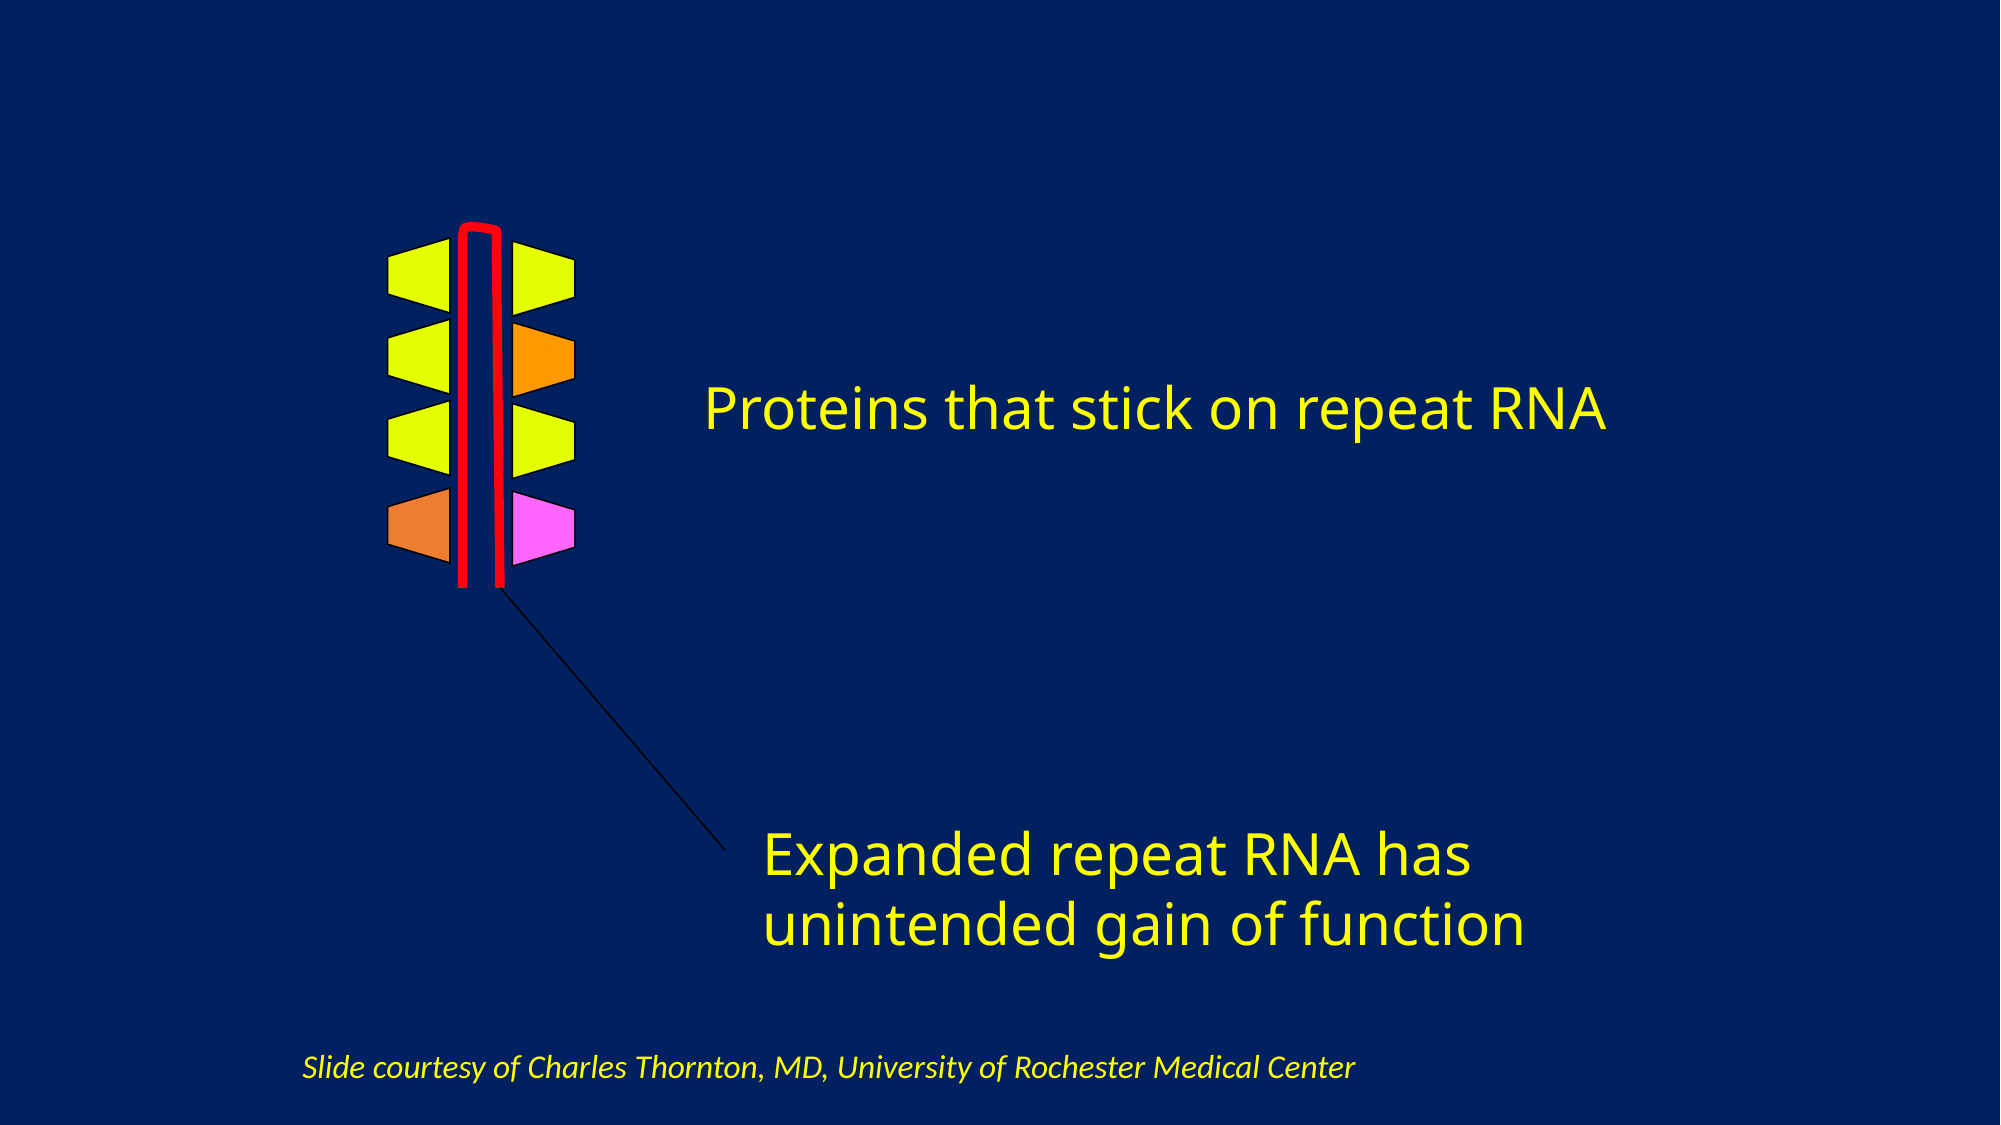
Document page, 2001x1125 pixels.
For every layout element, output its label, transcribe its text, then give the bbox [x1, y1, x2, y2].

text_box [512, 241, 575, 317]
text_box [387, 319, 451, 395]
text_box Expanded repeat RNA has unintended gain of function [747, 809, 1725, 964]
text_box Slide courtesy of Charles Thornton, MD, University of Rochester Medical Center [287, 1037, 1675, 1093]
text_box [512, 322, 575, 398]
text_box [462, 226, 500, 588]
text_box [387, 237, 451, 313]
text_box [387, 400, 451, 476]
text_box [512, 403, 575, 479]
text_box [512, 491, 575, 567]
text_box Proteins that stick on repeat RNA [688, 364, 1622, 449]
text_box [387, 487, 451, 563]
